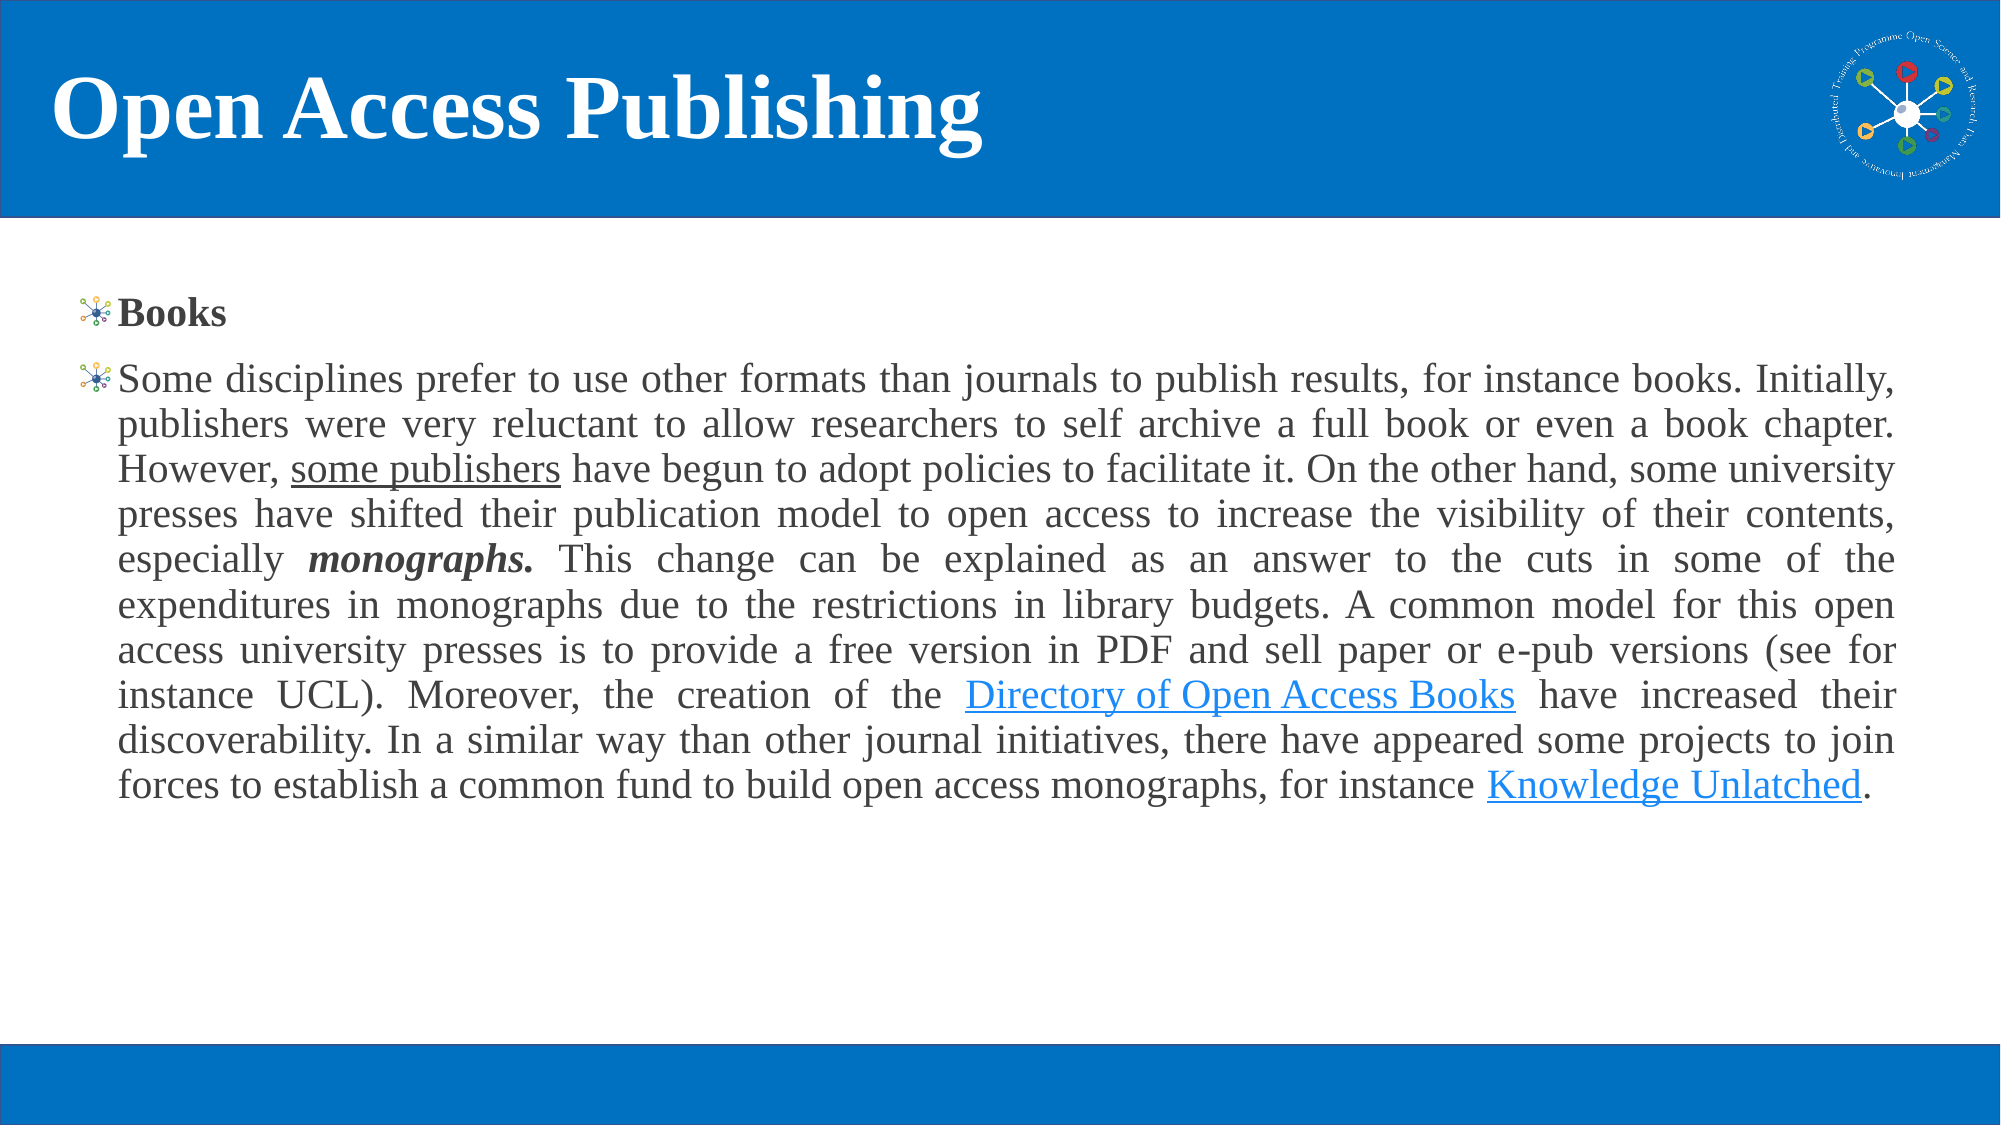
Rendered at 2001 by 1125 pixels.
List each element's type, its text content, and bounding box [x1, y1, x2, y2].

picture [80, 362, 110, 392]
title Open Access Publishing [35, 17, 1800, 200]
list Books Some disciplines prefer to use other formats than journals to publish results, for instance books. Initially, publishers were very reluctant to allow researchers to self archive a full book or even a book chapter. However, some publishers have begun to adopt policies to facilitate it. On the other hand, some university presses have shifted their publication model to open access to increase the visibility of their contents, especially monographs. This change can be explained as an answer to the cuts in some of the expenditures in monographs due to the restrictions in library budgets. A common model for this open access university presses is to provide a free version in PDF and sell paper or e-pub versions (see for instance UCL). Moreover, the creation of the Directory of Open Access Books have increased their discoverability. In a similar way than other journal initiatives, there have appeared some projects to join forces to establish a common fund to build open access monographs, for instance Knowledge Unlatched. [65, 283, 1913, 926]
picture [80, 296, 110, 326]
picture [1830, 31, 1977, 180]
